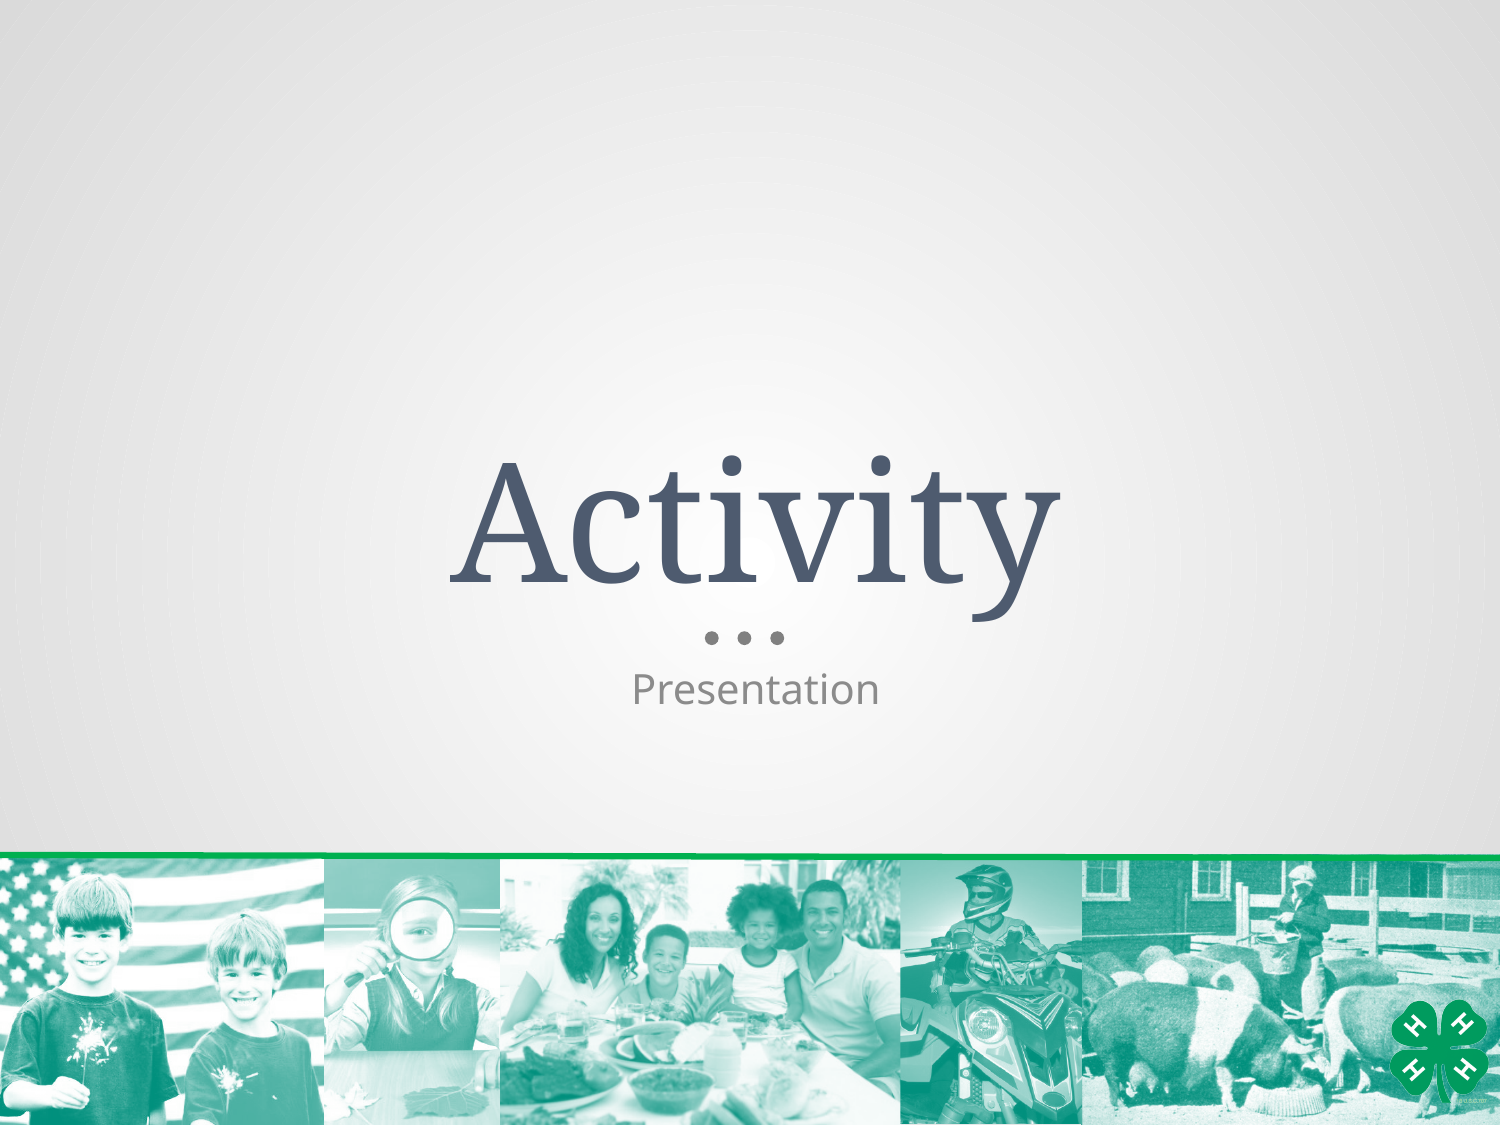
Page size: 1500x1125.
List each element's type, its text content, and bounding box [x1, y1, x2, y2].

title Activity [118, 212, 1394, 624]
list Presentation [118, 654, 1394, 841]
picture [1385, 996, 1493, 1113]
